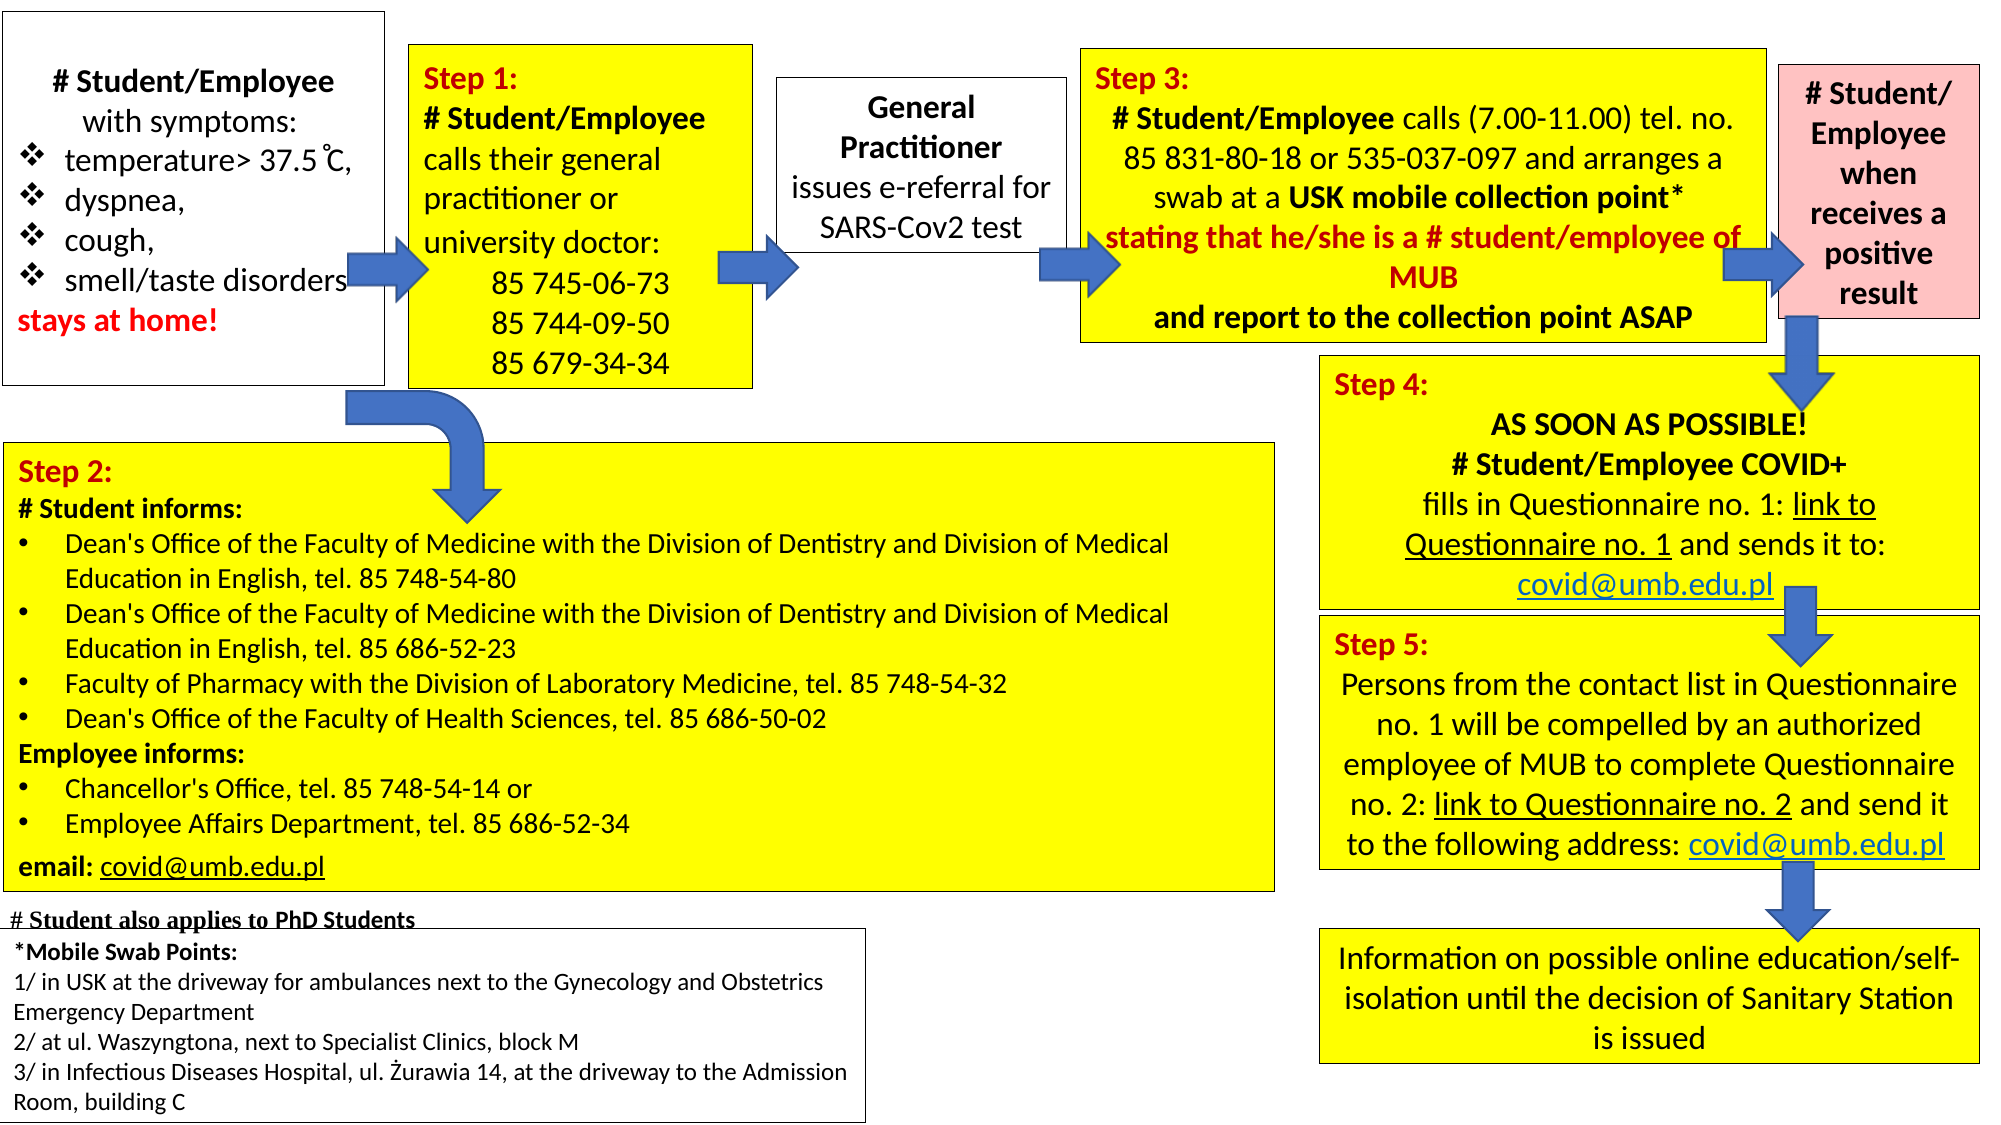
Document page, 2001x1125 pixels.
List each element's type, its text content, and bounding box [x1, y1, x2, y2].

text_box General Practitioner issues e-referral for SARS-Cov2 test [776, 77, 1067, 253]
text_box Step 2: # Student informs: Dean's Office of the Faculty of Medicine with the Division of Dentistry and Division of Medical Education in English, tel. 85 748-54-80 Dean's Office of the Faculty of Medicine with the Division of Dentistry and Division of Medical Education in English, tel. 85 686-52-23 Faculty of Pharmacy with the Division of Laboratory Medicine, tel. 85 748-54-32 Dean's Office of the Faculty of Health Sciences, tel. 85 686-50-02 Employee informs: Chancellor's Office, tel. 85 748-54-14 or Employee Affairs Department, tel. 85 686-52-34 email: covid@umb.edu.pl [3, 442, 1275, 892]
text_box Step 1: # Student/Employee calls their general practitioner or university doctor: 85 745-06-73 85 744-09-50 85 679-34-34 [408, 44, 753, 389]
text_box [717, 233, 800, 302]
text_box # Student/Employee with symptoms: temperature> 37.5 ̊C, dyspnea, cough, smell/taste disorders stays at home! [2, 11, 385, 386]
text_box [1764, 860, 1832, 943]
text_box Step 4: AS SOON AS POSSIBLE! # Student/Employee COVID+ fills in Questionnaire no. 1: link to Questionnaire no. 1 and sends it to: covid@umb.edu.pl [1319, 355, 1980, 610]
picture [1039, 230, 1122, 299]
text_box *Mobile Swab Points: 1/ in USK at the driveway for ambulances next to the Gynecology and Obstetrics Emergency Department 2/ at ul. Waszyngtona, next to Specialist Clinics, block M 3/ in Infectious Diseases Hospital, ul. Żurawia 14, at the driveway to the Admission Room, building C [0, 928, 866, 1123]
text_box [1722, 231, 1805, 299]
picture [1752, 316, 1850, 412]
text_box [1767, 585, 1835, 668]
text_box Information on possible online education/self-isolation until the decision of Sanitary Station is issued [1319, 928, 1980, 1064]
text_box # Student also applies to PhD Students [0, 883, 439, 944]
picture [347, 235, 430, 304]
text_box Step 3: # Student/Employee calls (7.00-11.00) tel. no. 85 831-80-18 or 535-037-097 and arranges a swab at a USK mobile collection point* stating that he/she is a # student/employee of MUB and report to the collection point ASAP [1080, 48, 1767, 343]
text_box Step 5: Persons from the contact list in Questionnaire no. 1 will be compelled by an authorized employee of MUB to complete Questionnaire no. 2: link to Questionnaire no. 2 and send it to the following address: covid@umb.edu.pl [1319, 615, 1980, 870]
text_box [345, 390, 503, 525]
text_box # Student/ Employee when receives a positive result [1778, 64, 1980, 319]
